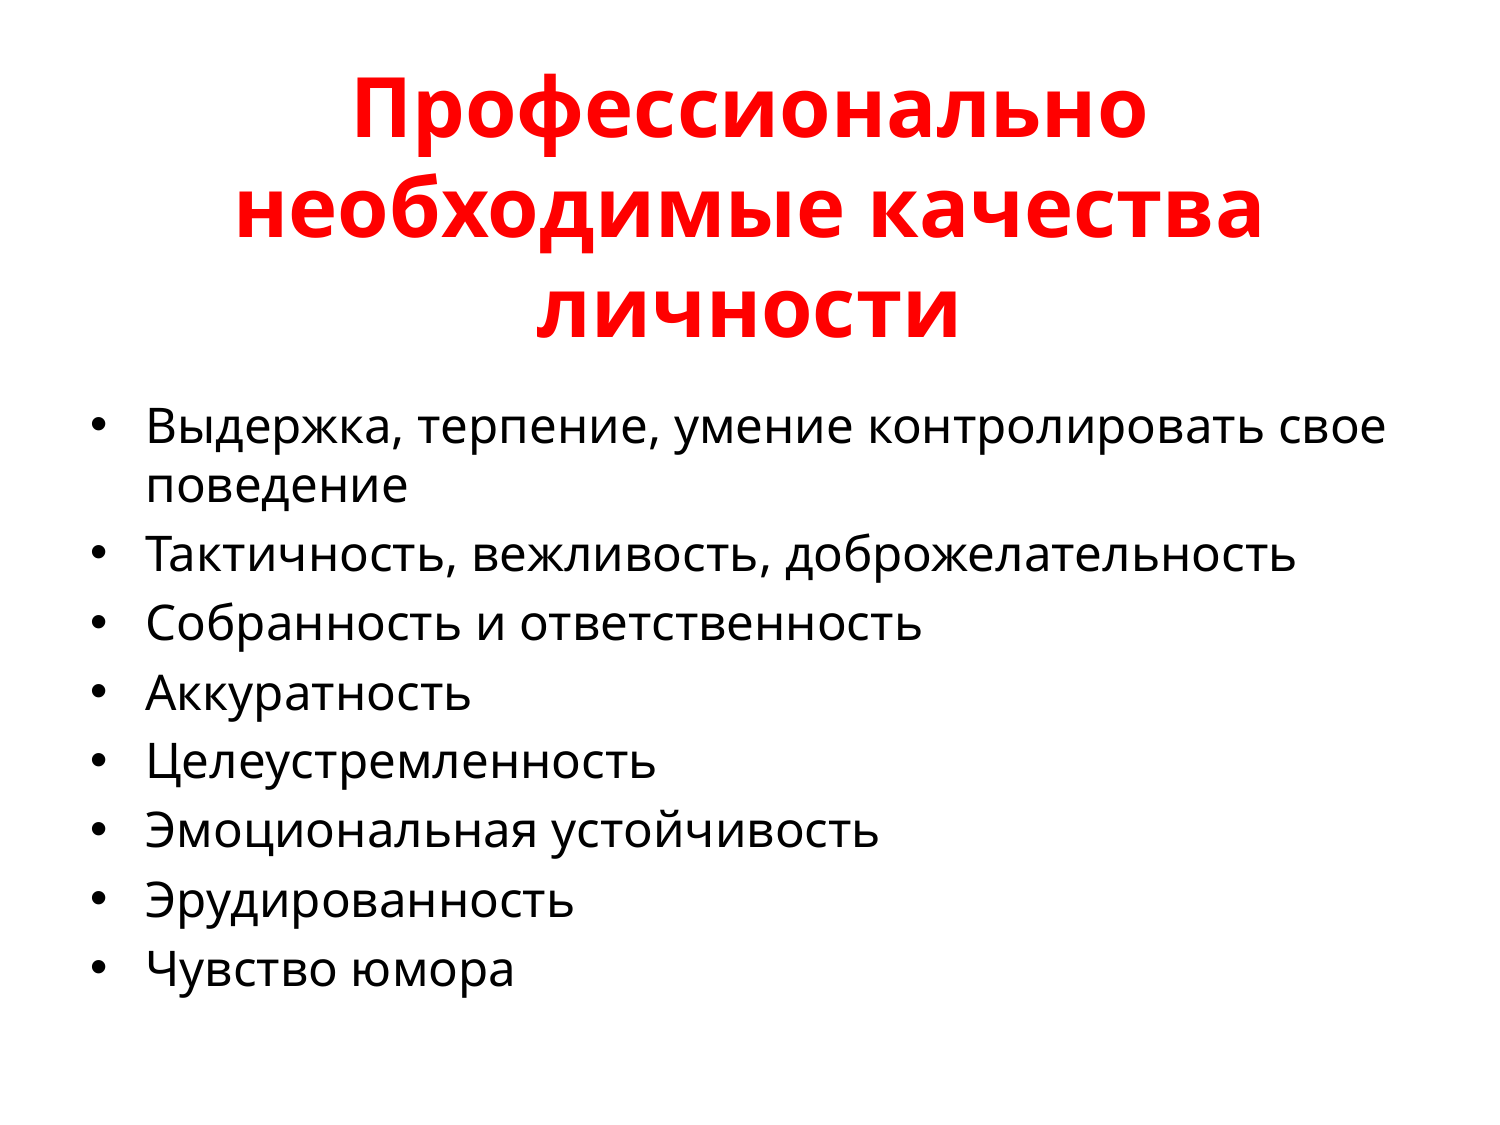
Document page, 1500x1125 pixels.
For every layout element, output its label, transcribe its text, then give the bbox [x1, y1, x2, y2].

title Профессионально необходимые качества личности [75, 45, 1425, 364]
list Выдержка, терпение, умение контролировать свое поведение Тактичность, вежливость, доброжелательность Собранность и ответственность Аккуратность Целеустремленность Эмоциональная устойчивость Эрудированность Чувство юмора [75, 386, 1425, 1005]
